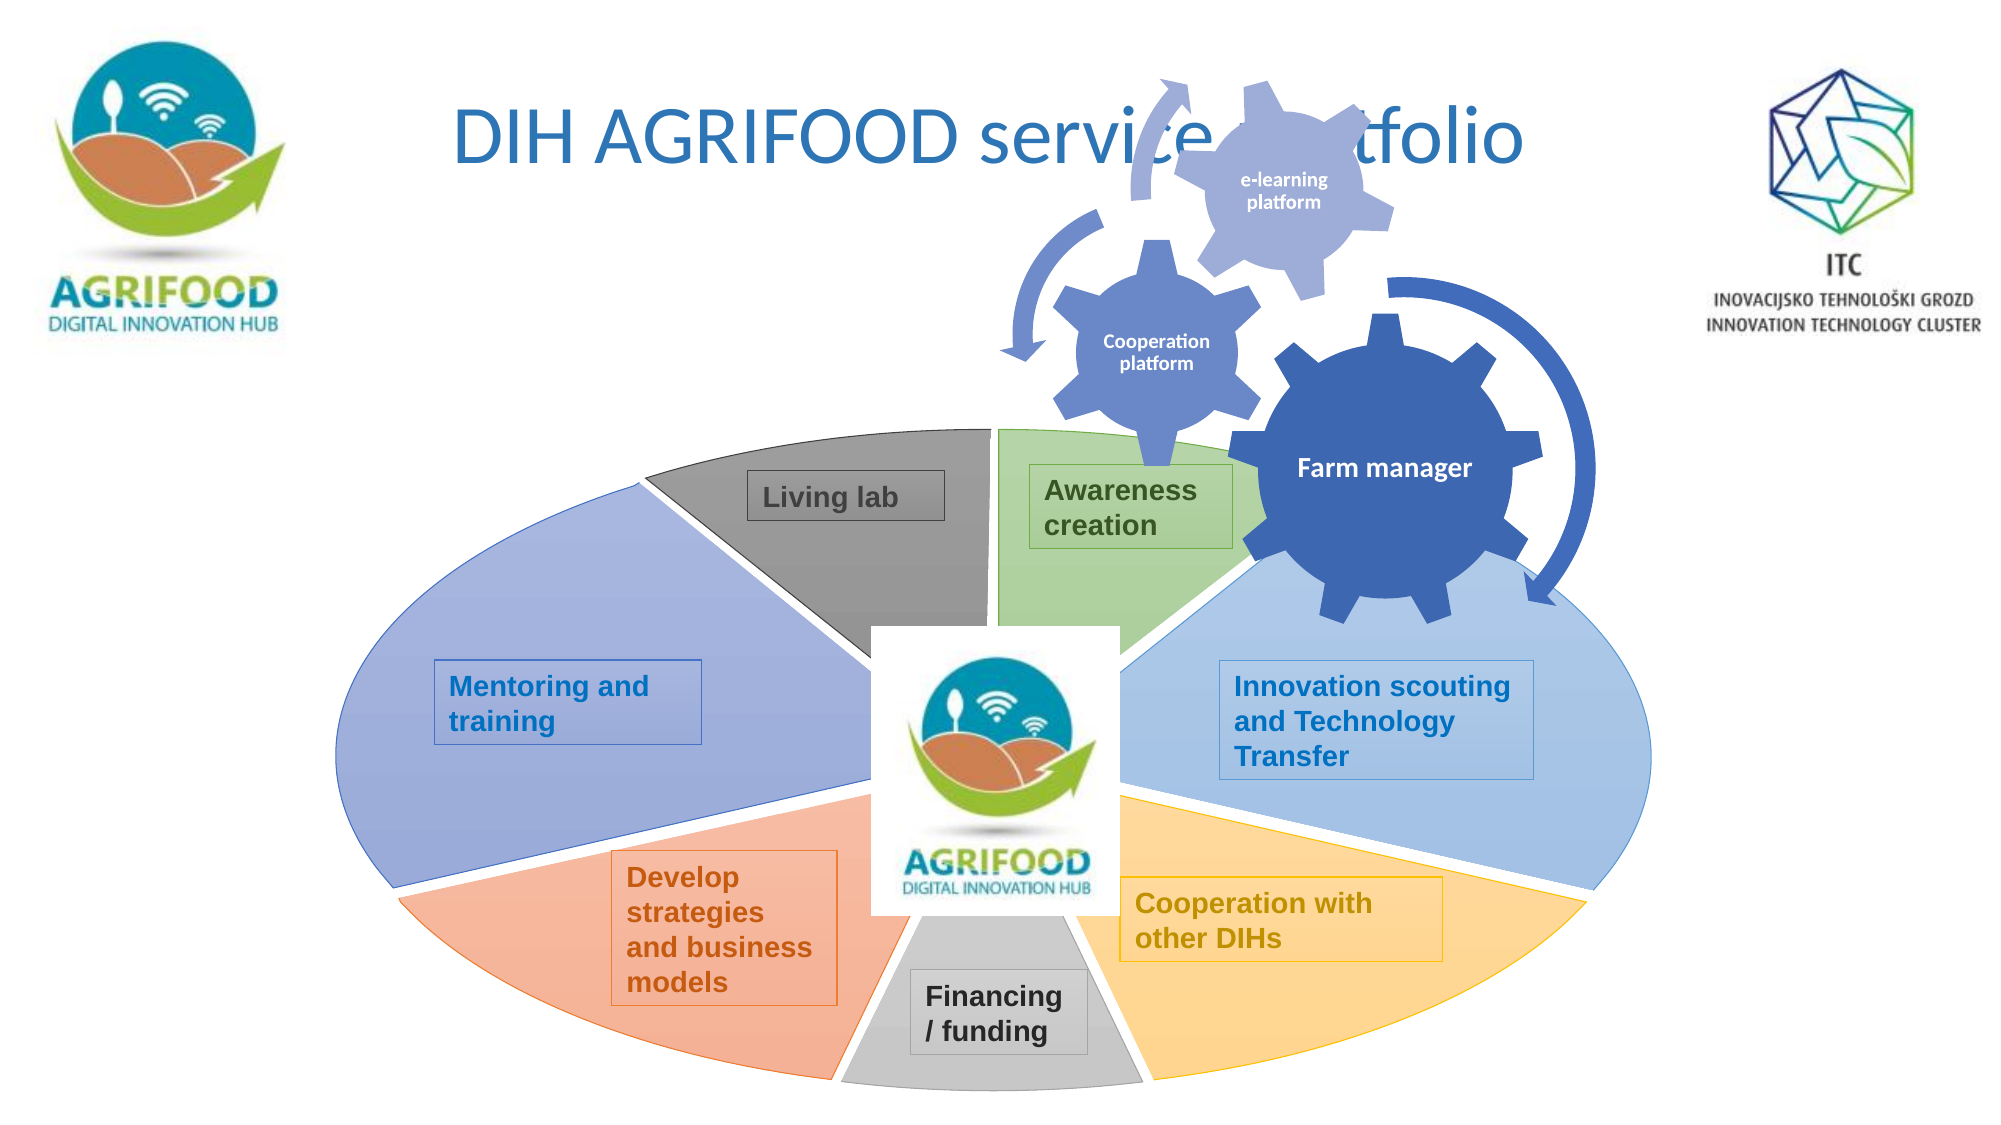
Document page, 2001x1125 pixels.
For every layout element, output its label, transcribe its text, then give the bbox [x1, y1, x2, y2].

picture [1694, 3, 1990, 336]
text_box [645, 429, 871, 749]
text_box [1120, 769, 1587, 1080]
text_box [398, 888, 981, 1080]
picture [871, 631, 1120, 916]
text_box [841, 771, 1143, 1091]
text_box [335, 482, 871, 888]
subtitle DIH AGRIFOOD service portfolio [331, 83, 835, 356]
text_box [1120, 631, 1652, 891]
picture [10, 3, 314, 358]
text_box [835, 51, 1675, 631]
